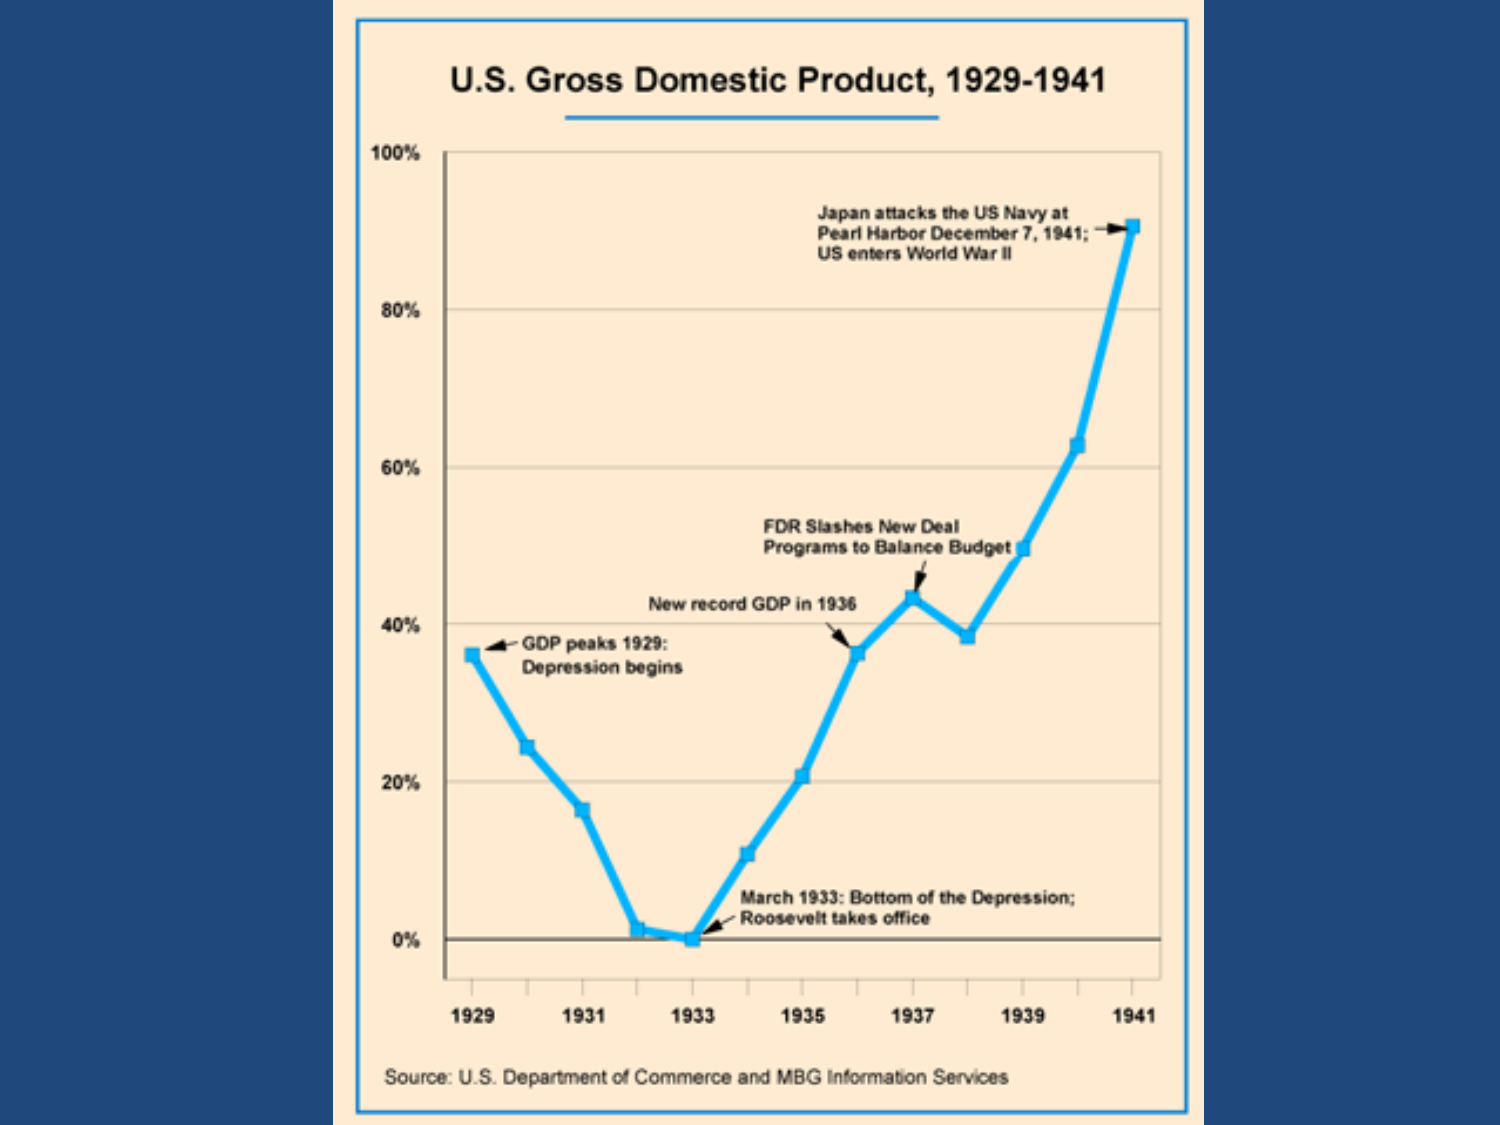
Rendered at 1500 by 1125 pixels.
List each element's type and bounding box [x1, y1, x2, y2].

picture [333, 0, 1204, 1125]
